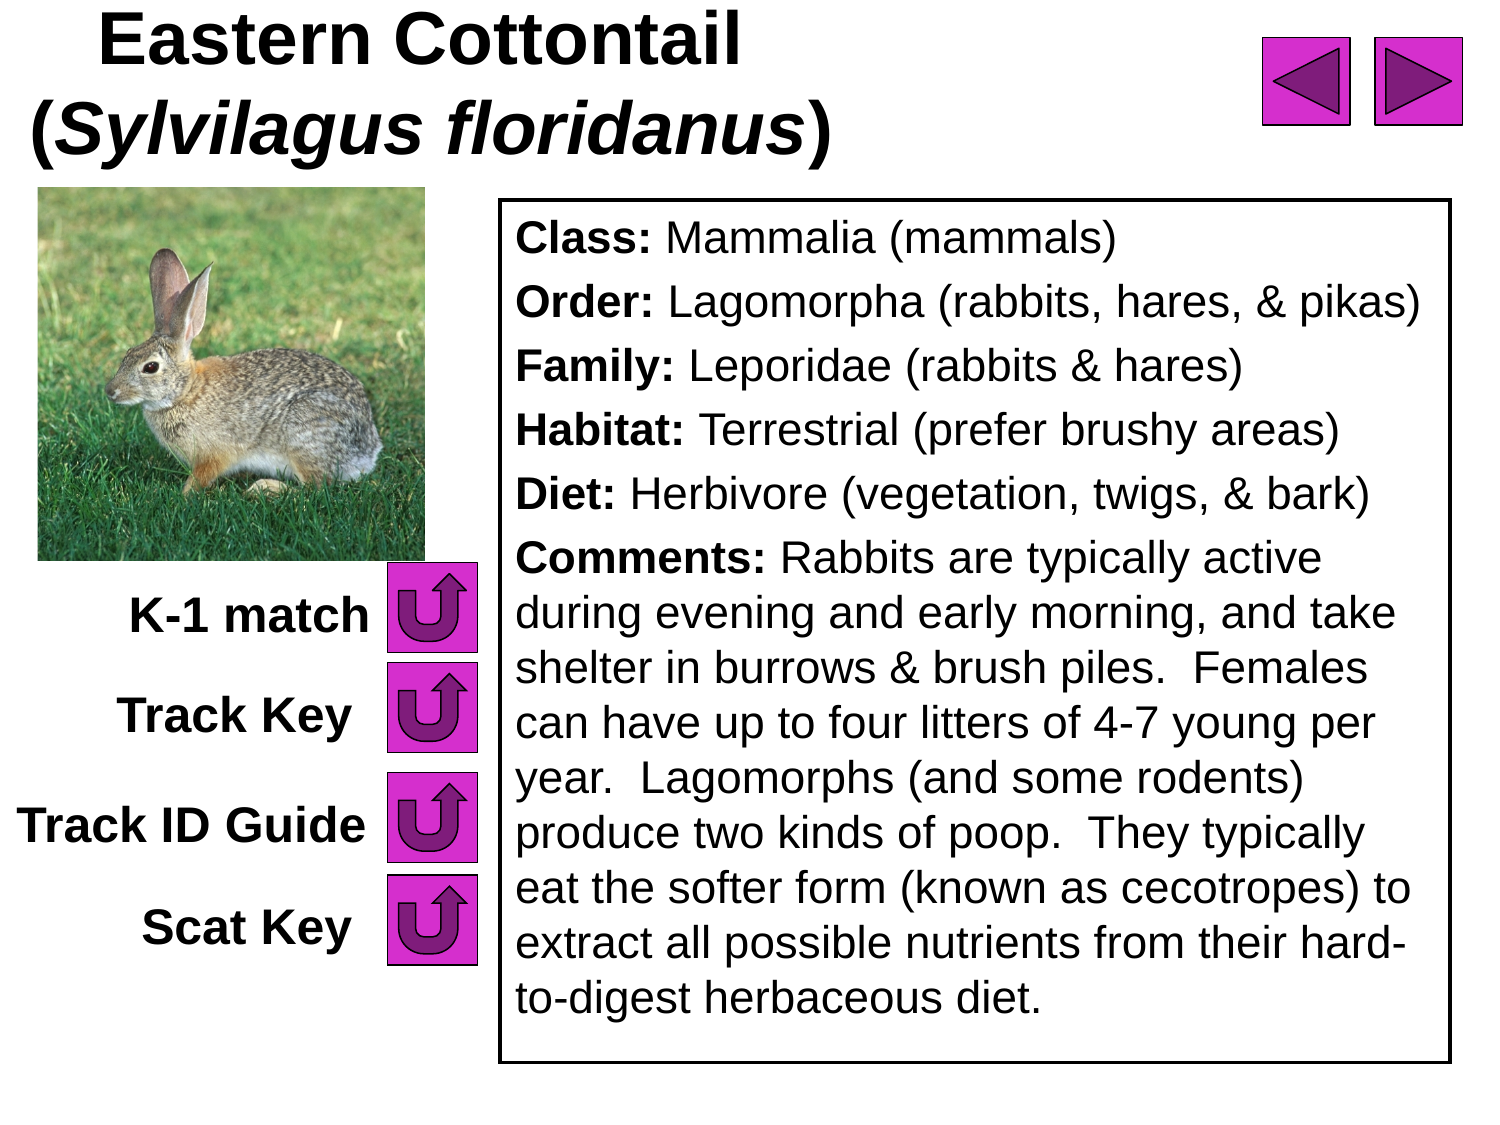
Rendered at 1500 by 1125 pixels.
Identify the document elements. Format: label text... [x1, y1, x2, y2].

text_box Scat Key [126, 887, 368, 963]
text_box [1374, 37, 1463, 125]
list Class: Mammalia (mammals) Order: Lagomorpha (rabbits, hares, & pikas) Family: Leporidae (rabbits & hares) Habitat: Terrestrial (prefer brushy areas) Diet: Herbivore (vegetation, twigs, & bark) Comments: Rabbits are typically active during evening and early morning, and take shelter in burrows & brush piles. Females can have up to four litters of 4-7 young per year. Lagomorphs (and some rodents) produce two kinds of poop. They typically eat the softer form (known as cecotropes) to extract all possible nutrients from their hard-to-digest herbaceous diet. [500, 200, 1450, 1063]
text_box [387, 874, 478, 966]
text_box Track ID Guide [1, 784, 382, 860]
text_box [387, 662, 478, 753]
text_box K-1 match [113, 574, 386, 650]
text_box [387, 562, 478, 653]
text_box [1262, 37, 1350, 125]
picture [37, 187, 426, 561]
title Eastern Cottontail (Sylvilagus floridanus) [0, 0, 863, 160]
text_box [387, 772, 478, 863]
text_box Track Key [101, 674, 368, 750]
